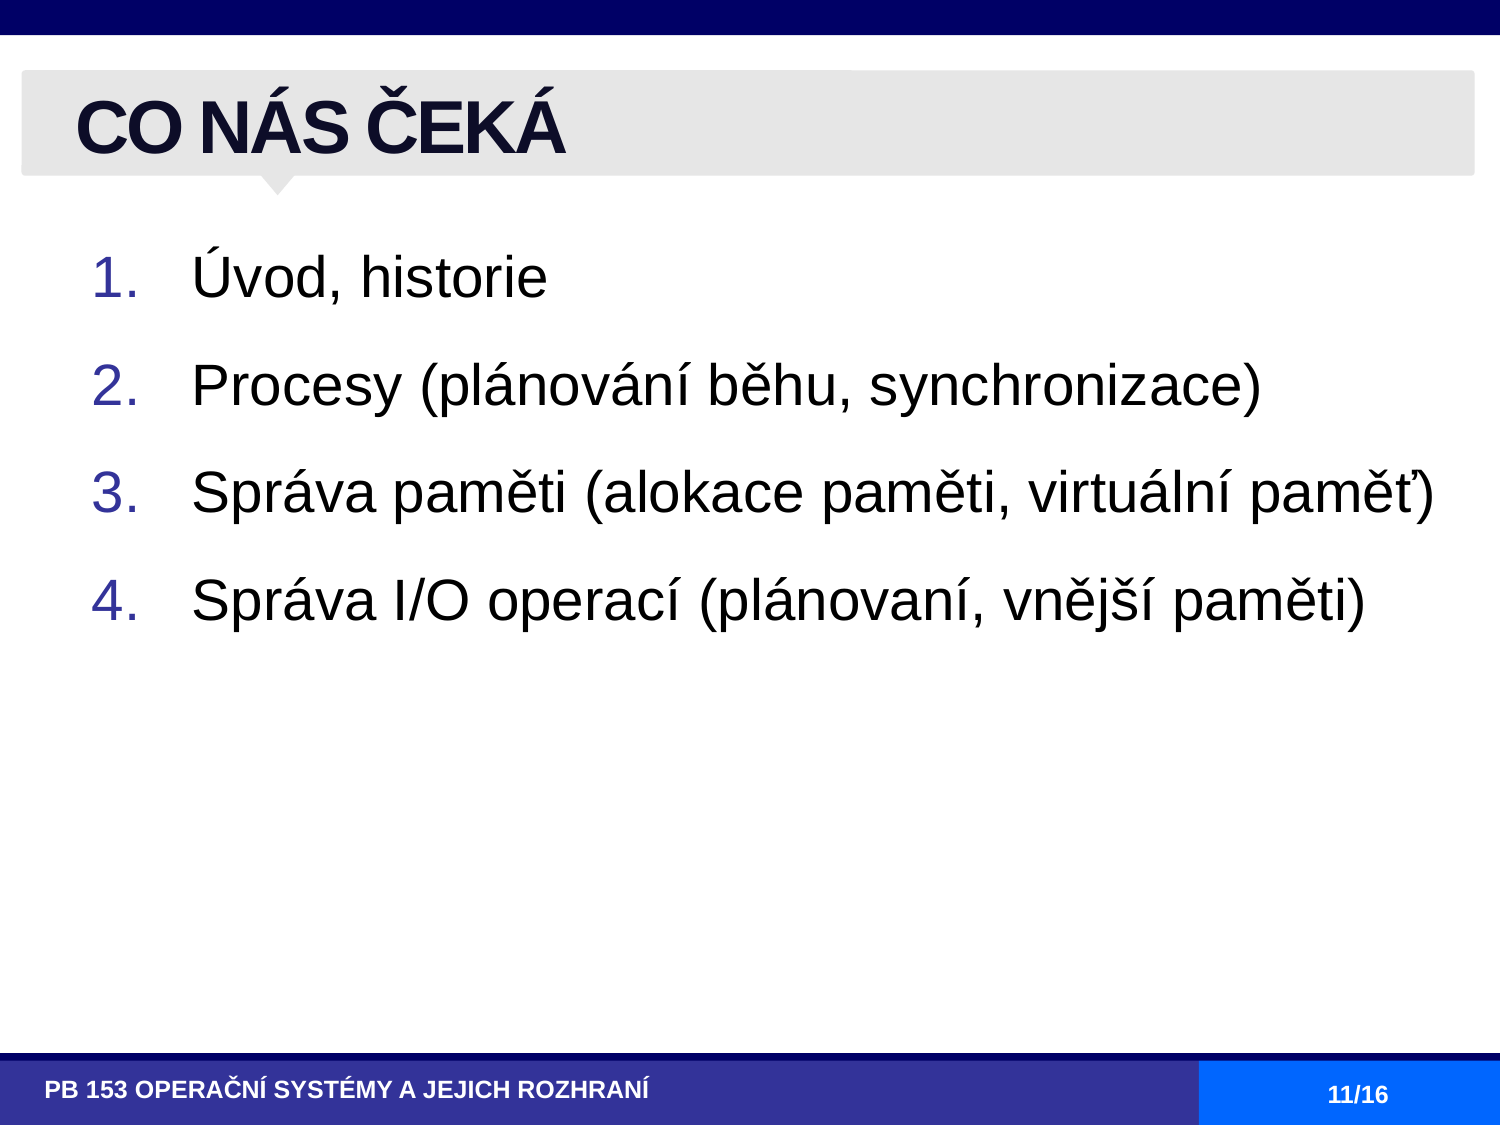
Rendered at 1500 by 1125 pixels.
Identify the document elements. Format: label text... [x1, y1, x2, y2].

title CO NÁS ČEKÁ [74, 44, 1471, 209]
footer PB 153 OPERAČNÍ SYSTÉMY A JEJICH ROZHRANÍ [29, 1065, 1200, 1125]
list Úvod, historie Procesy (plánování běhu, synchronizace) Správa paměti (alokace paměti, virtuální paměť) Správa I/O operací (plánovaní, vnější paměti) [76, 231, 1459, 1024]
